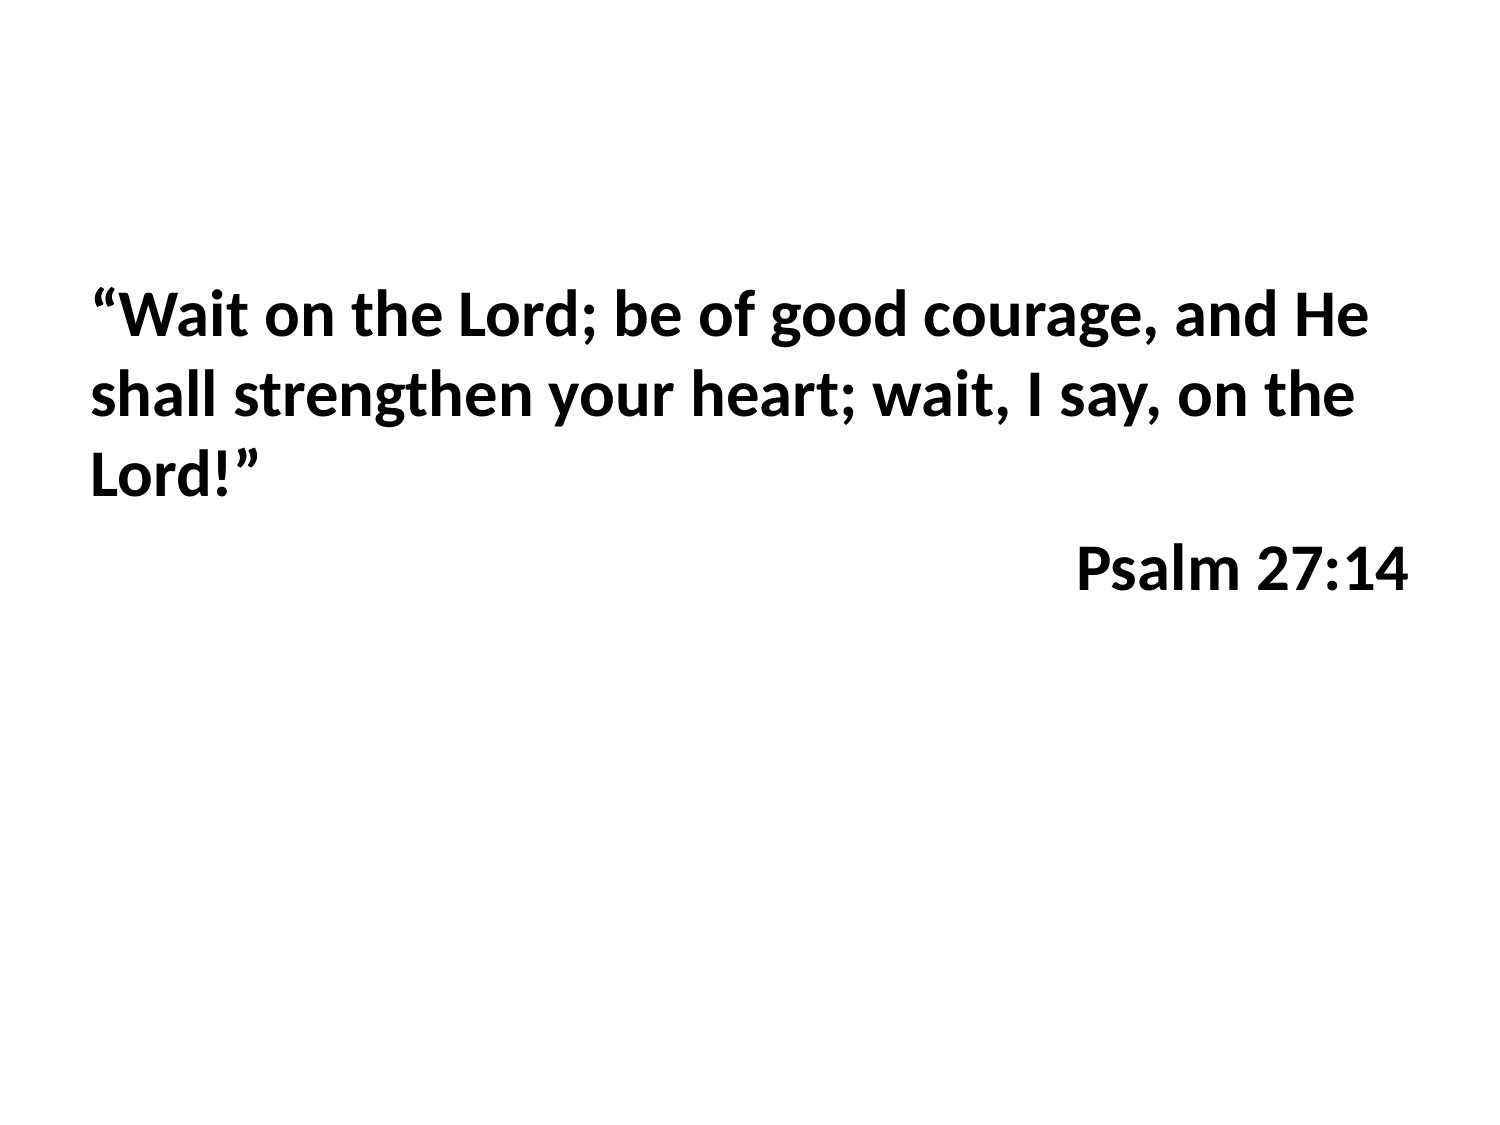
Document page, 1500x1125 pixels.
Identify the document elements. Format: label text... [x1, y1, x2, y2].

list “Wait on the Lord; be of good courage, and He shall strengthen your heart; wait, I say, on the Lord!” Psalm 27:14 [75, 262, 1425, 1005]
